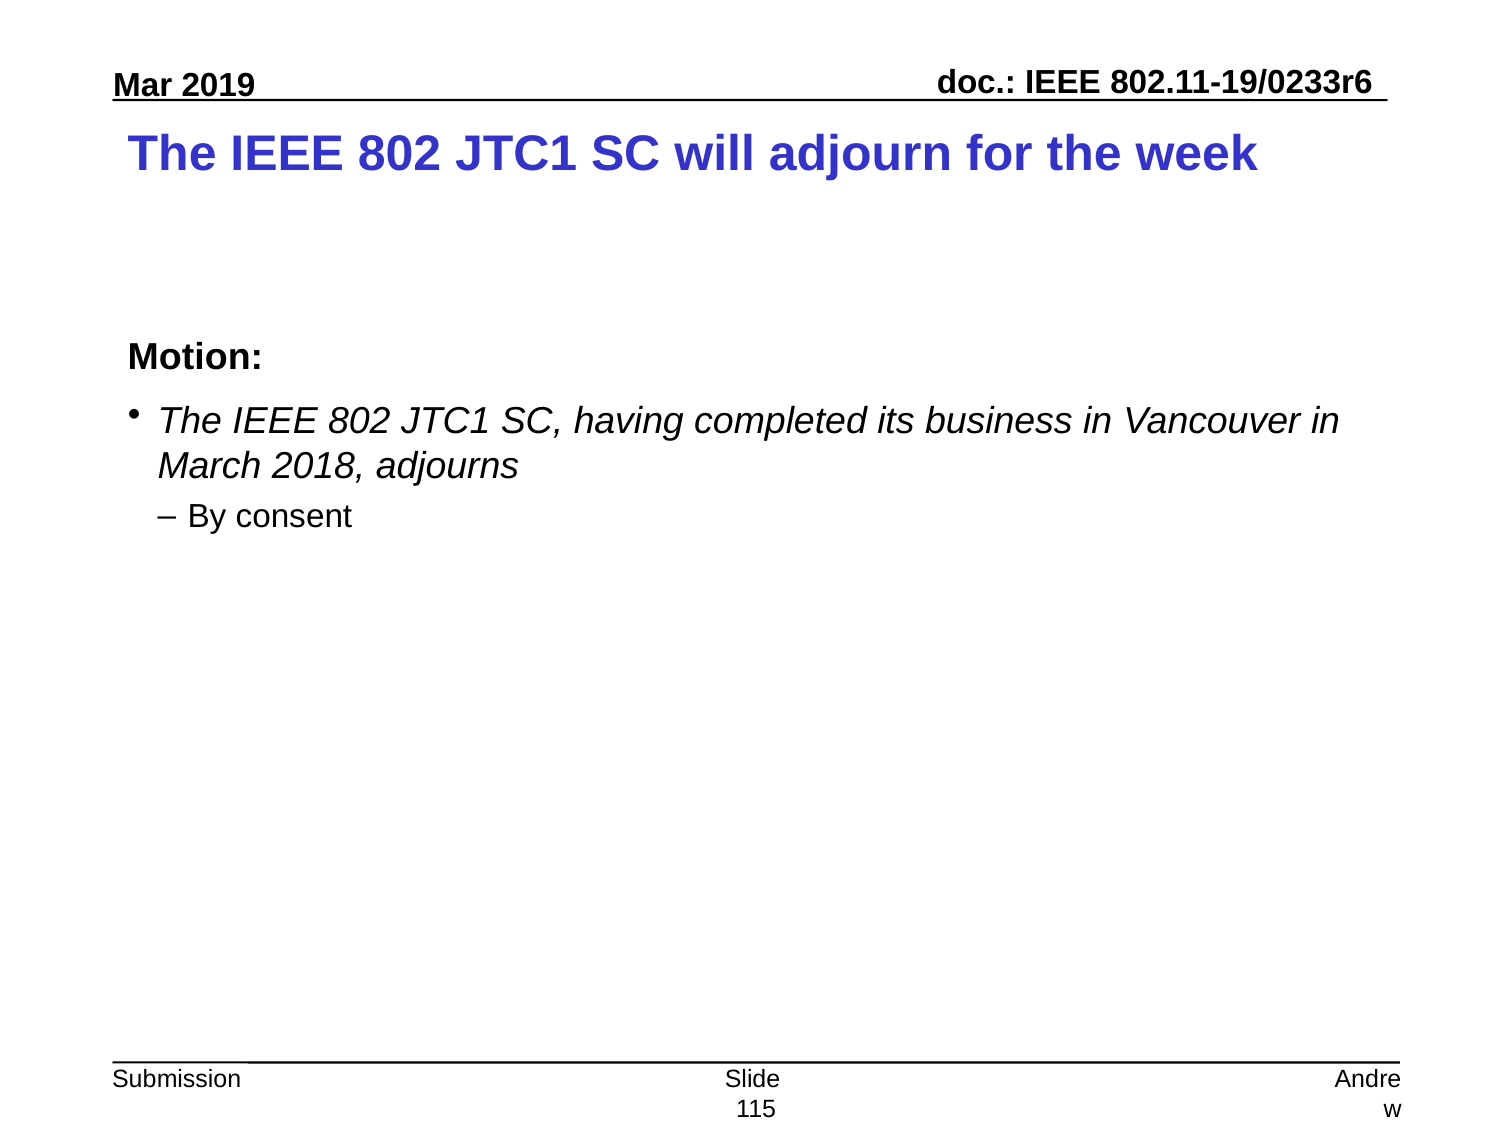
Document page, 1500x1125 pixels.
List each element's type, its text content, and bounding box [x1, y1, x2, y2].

footer Andrew Myles, Cisco [1320, 1061, 1402, 1093]
title The IEEE 802 JTC1 SC will adjourn for the week [112, 112, 1388, 288]
list Motion: The IEEE 802 JTC1 SC, having completed its business in Vancouver in March 2018, adjourns By consent [112, 324, 1388, 1000]
slide_number Slide 115 [709, 1061, 803, 1093]
